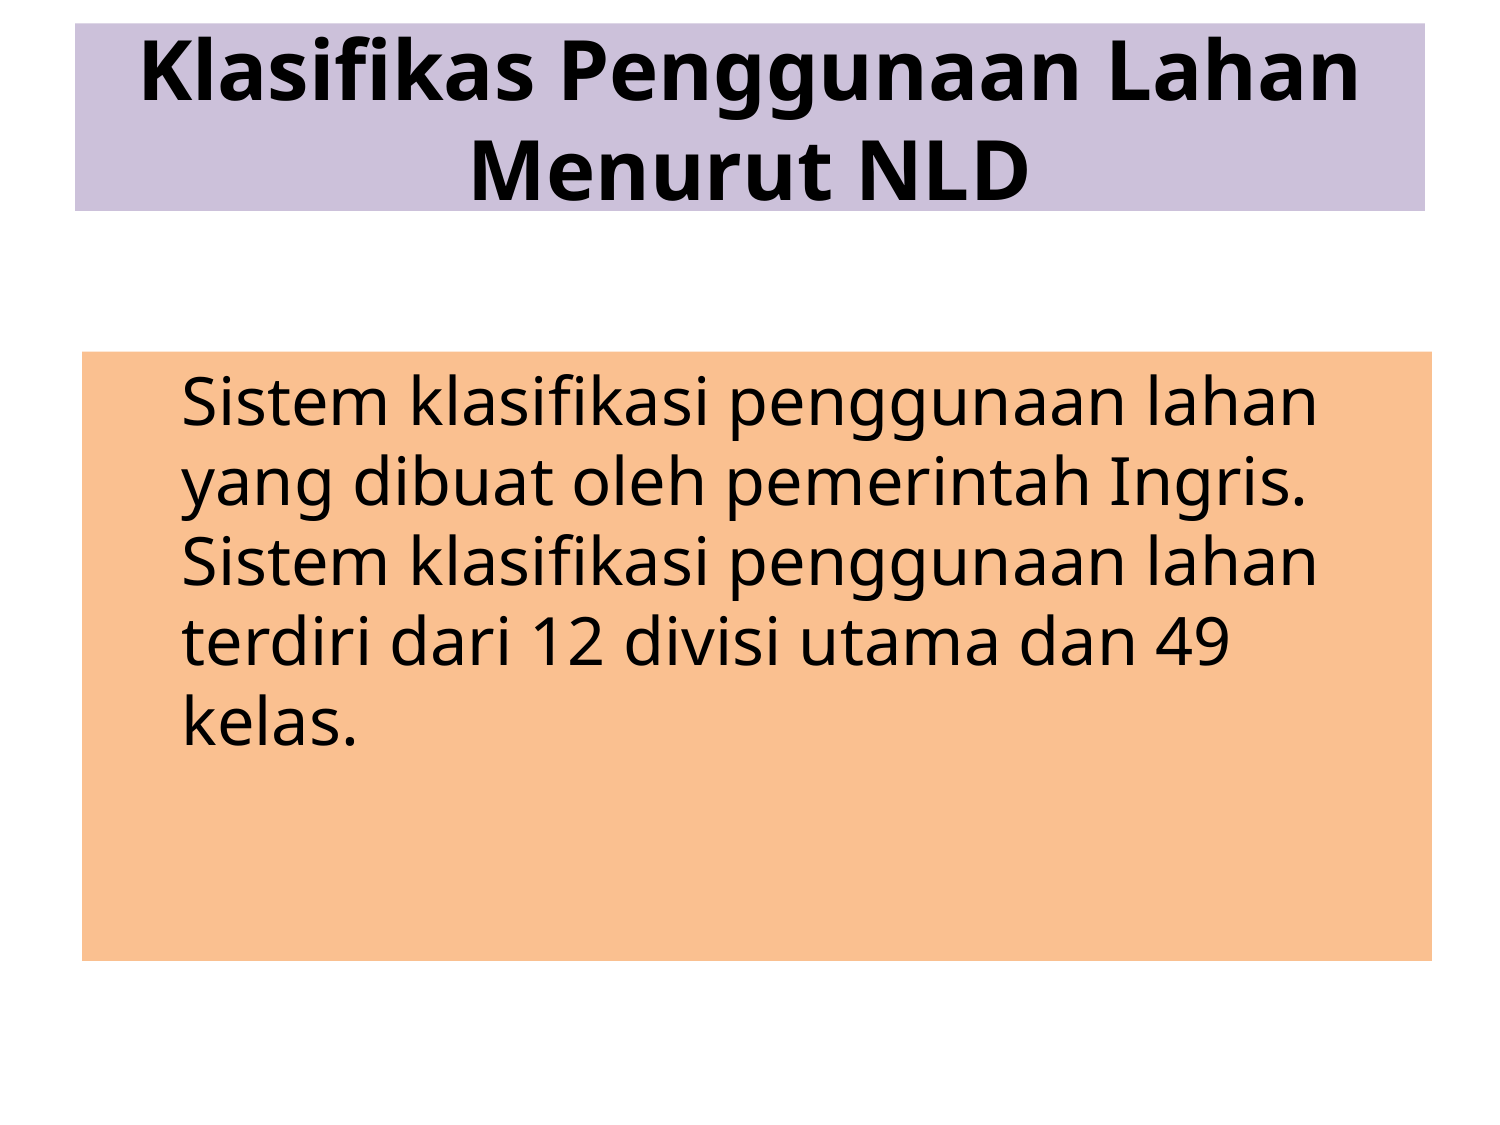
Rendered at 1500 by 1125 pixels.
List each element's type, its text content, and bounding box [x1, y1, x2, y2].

list Sistem klasifikasi penggunaan lahan yang dibuat oleh pemerintah Ingris. Sistem klasifikasi penggunaan lahan terdiri dari 12 divisi utama dan 49 kelas. [82, 351, 1432, 961]
title Klasifikas Penggunaan Lahan Menurut NLD [75, 23, 1425, 211]
